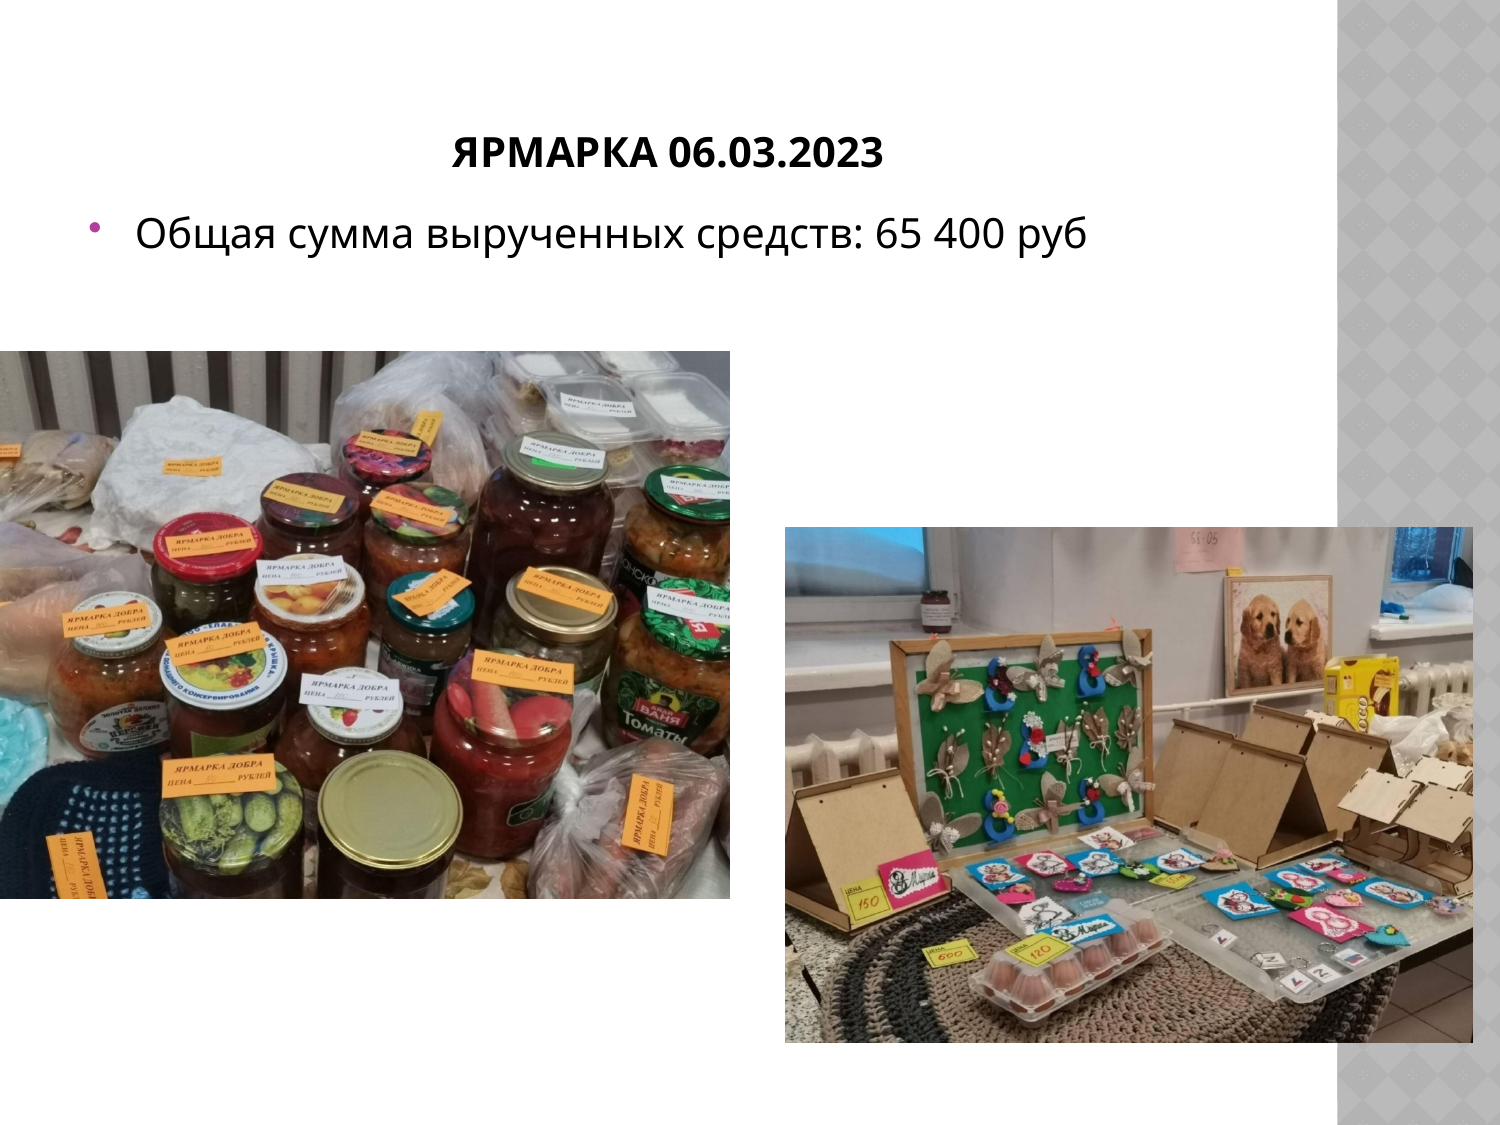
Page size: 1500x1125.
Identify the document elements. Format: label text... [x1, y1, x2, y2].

picture [0, 351, 730, 899]
list Общая сумма вырученных средств: 65 400 руб [75, 199, 1263, 1059]
title Ярмарка 06.03.2023 [75, 52, 1263, 176]
picture [784, 526, 1473, 1044]
